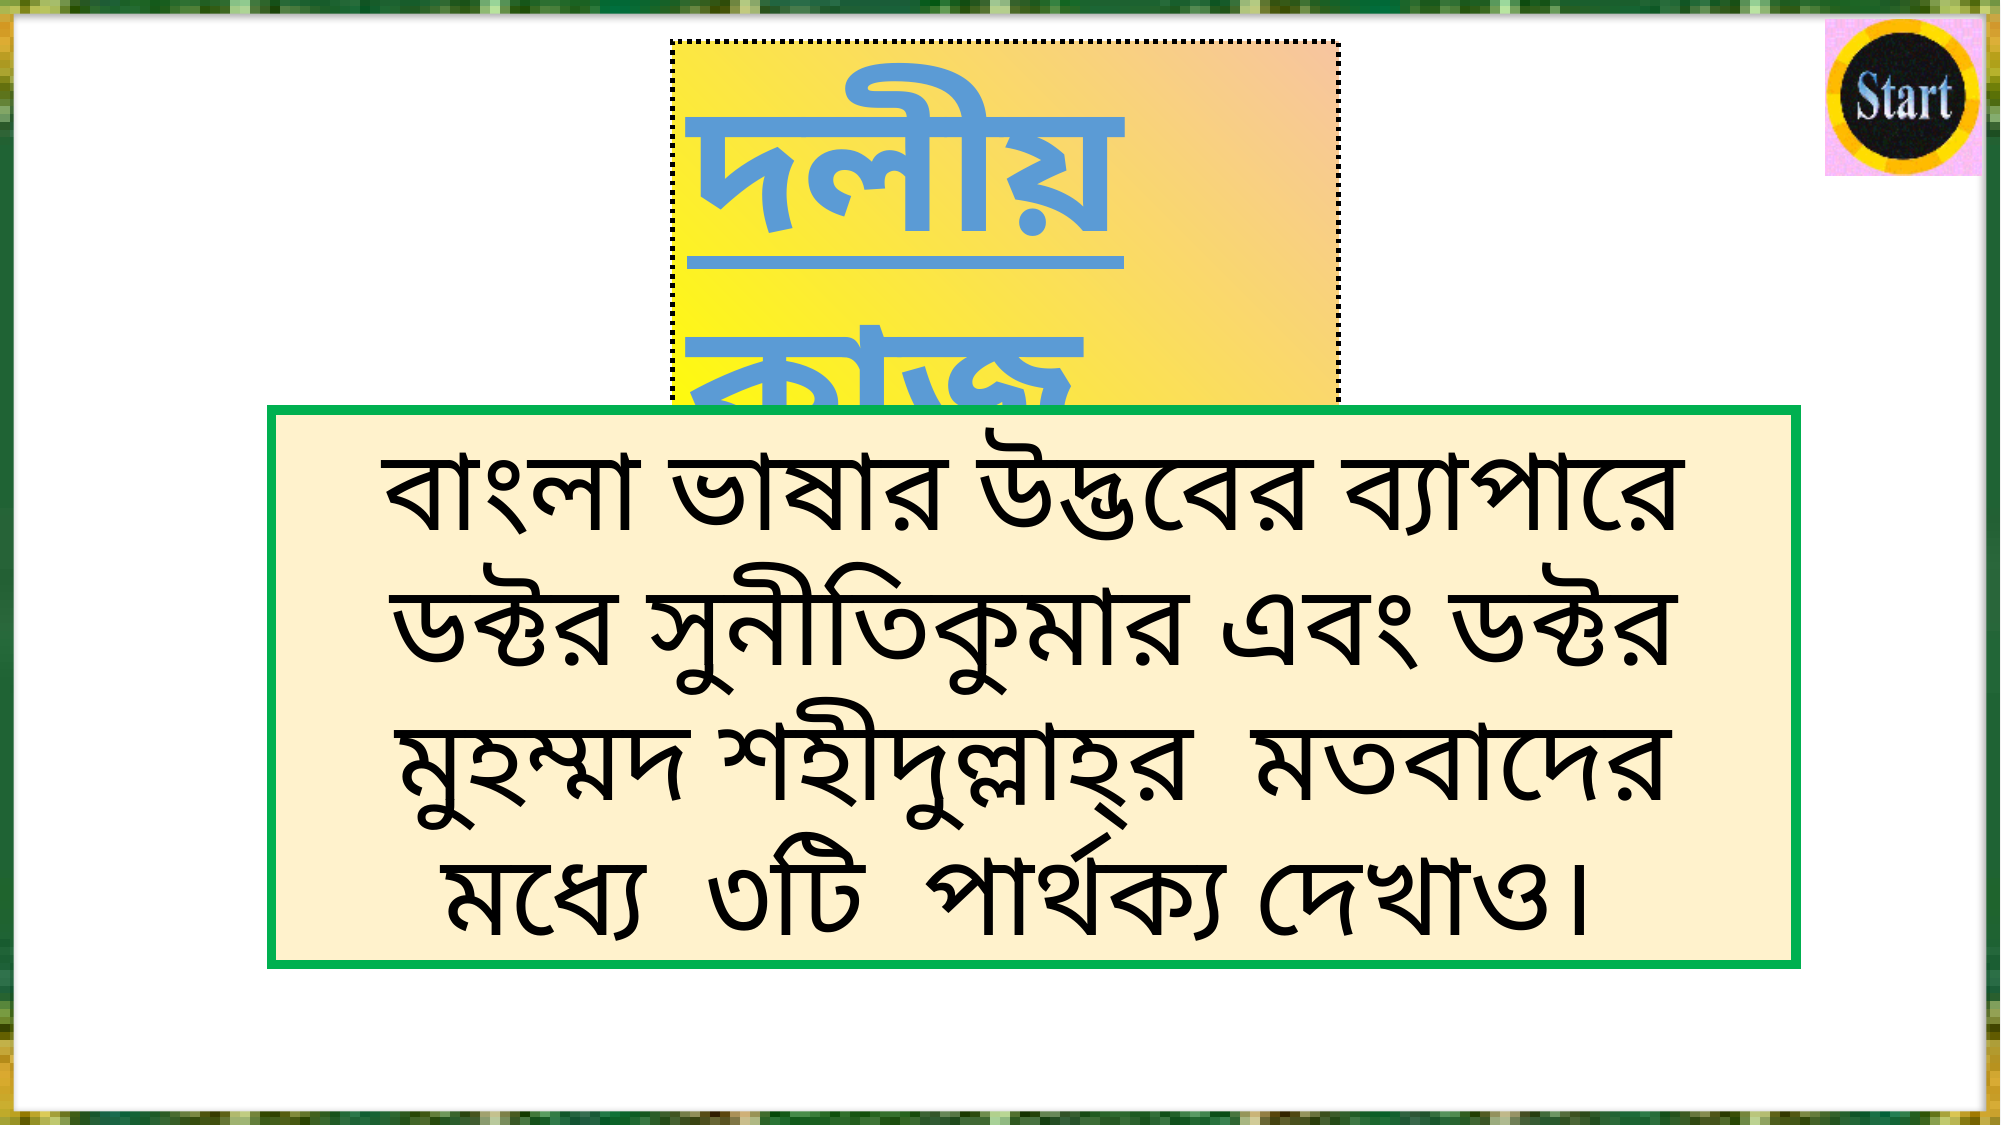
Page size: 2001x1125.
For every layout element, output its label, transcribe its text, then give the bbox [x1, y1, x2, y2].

text_box বাংলা ভাষার উদ্ভবের ব্যাপারে ডক্টর সুনীতিকুমার এবং ডক্টর মুহম্মদ শহীদুল্লাহ্‌র মতবাদের মধ্যে ৩টি পার্থক্য দেখাও। [271, 409, 1797, 966]
picture [0, 0, 2000, 1125]
text_box দলীয় কাজ [671, 40, 1340, 409]
